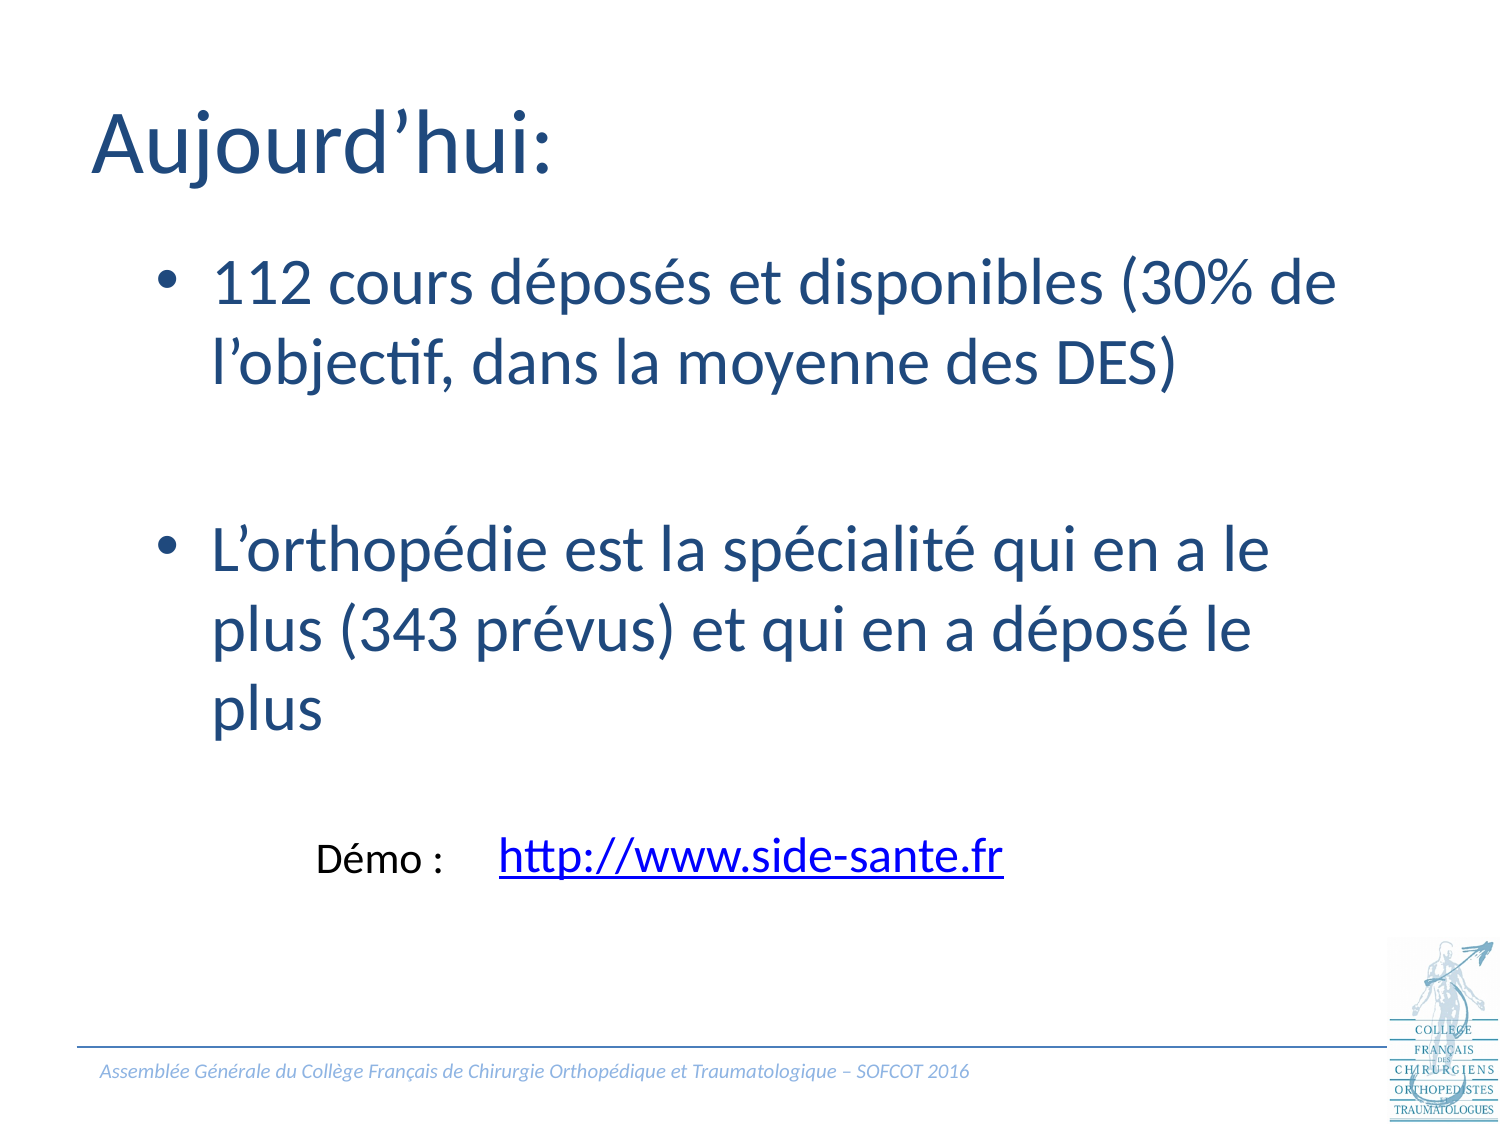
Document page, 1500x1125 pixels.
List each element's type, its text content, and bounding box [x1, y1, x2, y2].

picture [1387, 937, 1500, 1124]
list 112 cours déposés et disponibles (30% de l’objectif, dans la moyenne des DES) L’orthopédie est la spécialité qui en a le plus (343 prévus) et qui en a déposé le plus [140, 230, 1363, 510]
text_box Démo : [301, 822, 488, 890]
text_box http://www.side-sante.fr [484, 814, 1020, 890]
title Aujourd’hui: [76, 42, 1427, 231]
